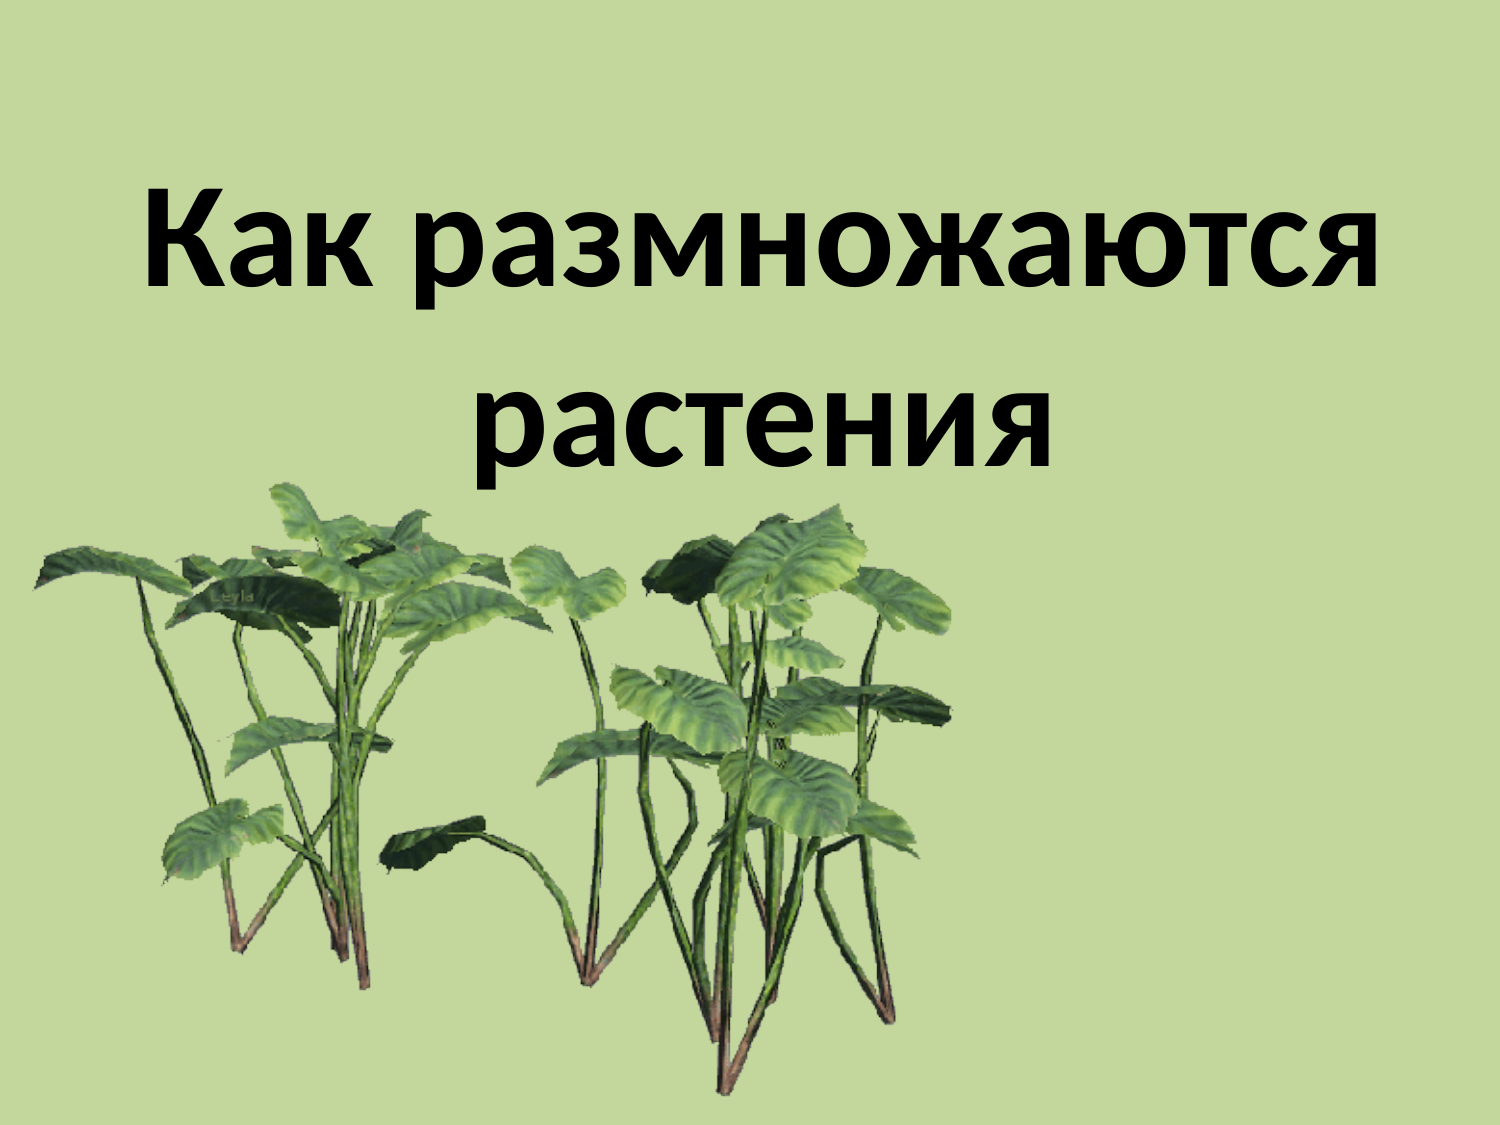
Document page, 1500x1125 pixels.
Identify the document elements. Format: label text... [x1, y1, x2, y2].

title Как размножаются растения [125, 196, 1401, 438]
picture [17, 438, 980, 1120]
